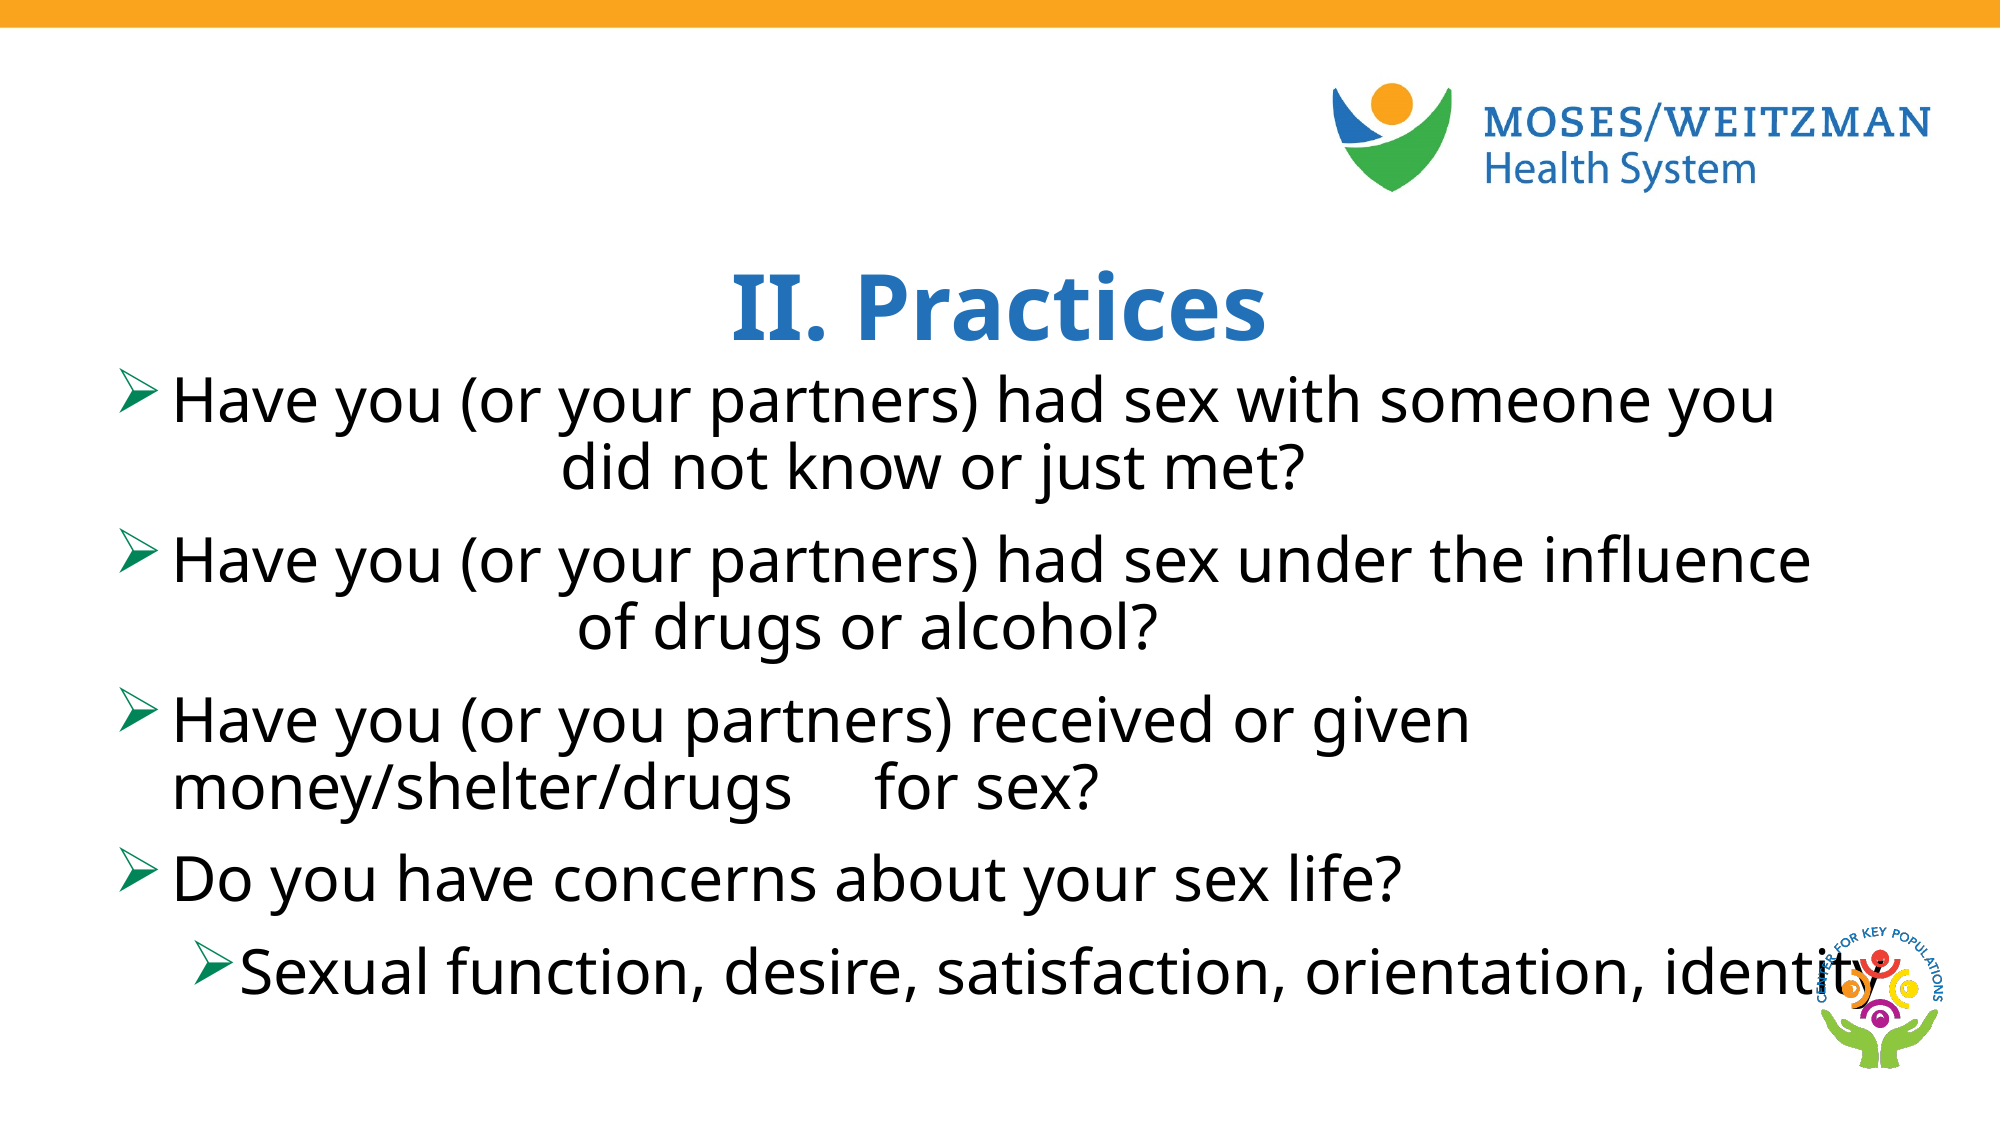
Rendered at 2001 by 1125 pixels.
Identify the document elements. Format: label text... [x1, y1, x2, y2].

text_box II. Practices [137, 254, 1863, 360]
picture [0, 0, 2000, 1125]
text_box Have you (or your partners) had sex with someone you did not know or just met? Have you (or your partners) had sex under the influence of drugs or alcohol? Have you (or you partners) received or given money/shelter/drugs for sex? Do you have concerns about your sex life? Sexual function, desire, satisfaction, orientation, identity [99, 360, 1944, 1009]
